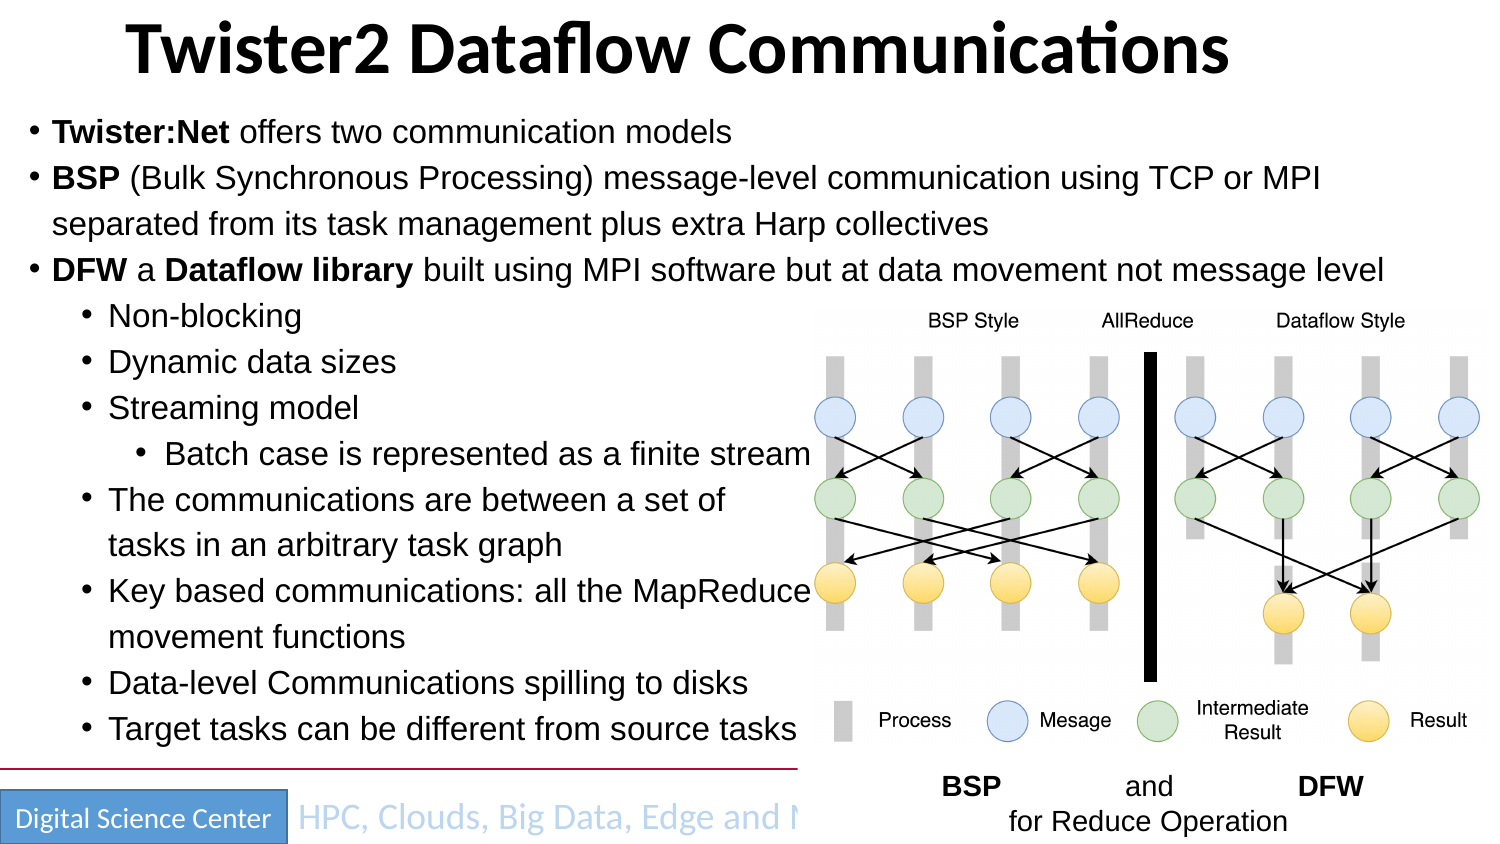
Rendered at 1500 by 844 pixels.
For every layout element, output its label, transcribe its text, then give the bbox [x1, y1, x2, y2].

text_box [813, 310, 1489, 745]
list Twister:Net offers two communication models BSP (Bulk Synchronous Processing) message-level communication using TCP or MPI separated from its task management plus extra Harp collectives DFW a Dataflow library built using MPI software but at data movement not message level Non-blocking Dynamic data sizes Streaming model Batch case is represented as a finite stream The communications are between a set of tasks in an arbitrary task graph Key based communications: all the MapReduce movement functions Data-level Communications spilling to disks Target tasks can be different from source tasks [11, 99, 1480, 793]
title Twister2 Dataflow Communications [114, 0, 1409, 99]
text_box BSP and DFW for Reduce Operation [797, 760, 1500, 844]
